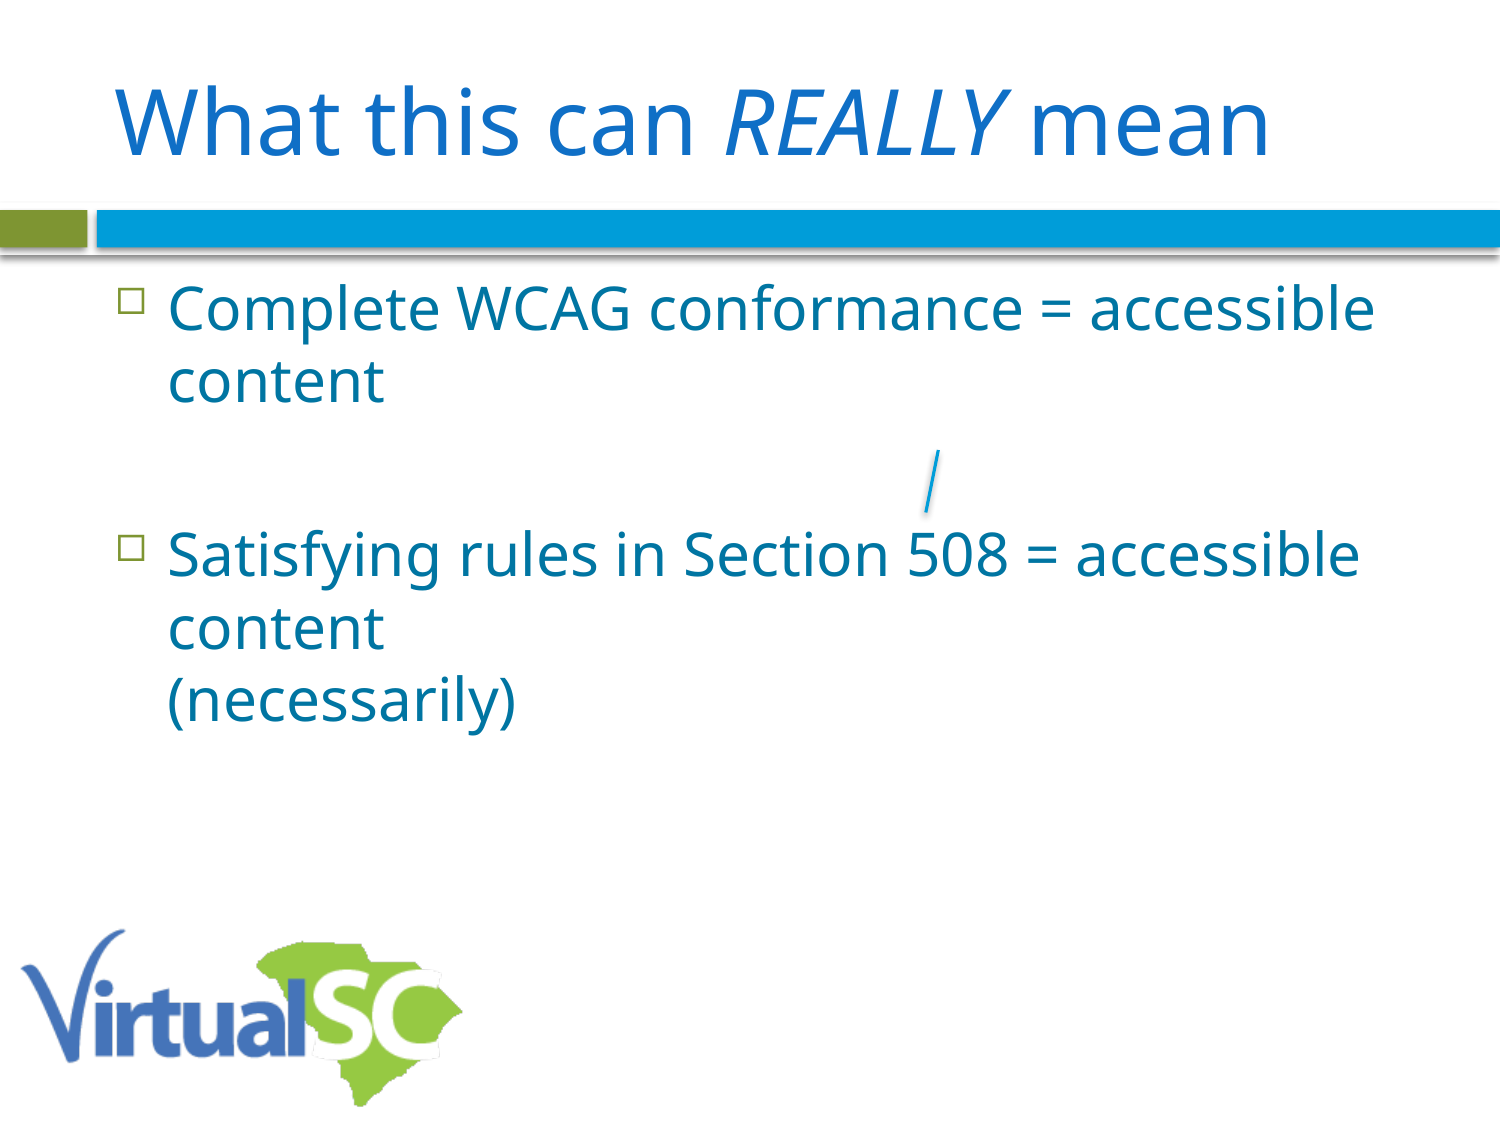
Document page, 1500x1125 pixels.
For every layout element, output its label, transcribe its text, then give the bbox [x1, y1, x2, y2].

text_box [925, 449, 939, 513]
title What this can REALLY mean [99, 37, 1438, 200]
list Complete WCAG conformance = accessible content Satisfying rules in Section 508 = accessible content (necessarily) [100, 262, 1438, 1000]
picture [0, 908, 488, 1122]
